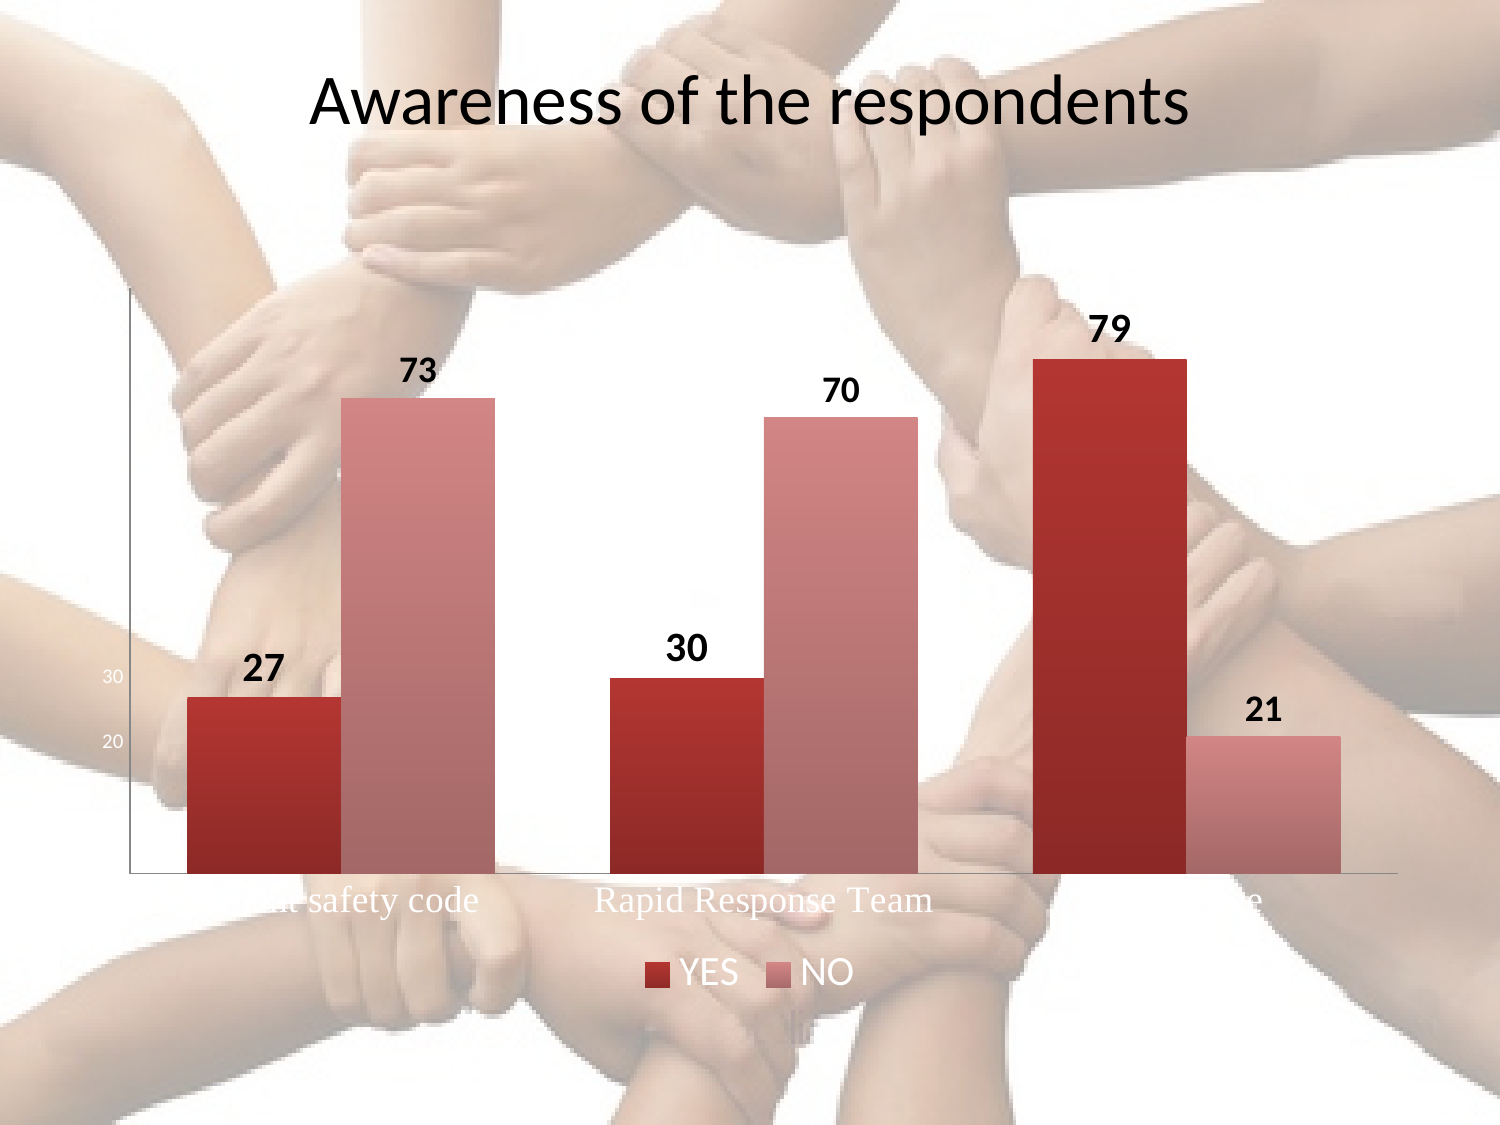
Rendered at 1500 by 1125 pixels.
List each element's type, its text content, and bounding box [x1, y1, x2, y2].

title Awareness of the respondents [75, 45, 1425, 233]
chart [74, 262, 1426, 1006]
